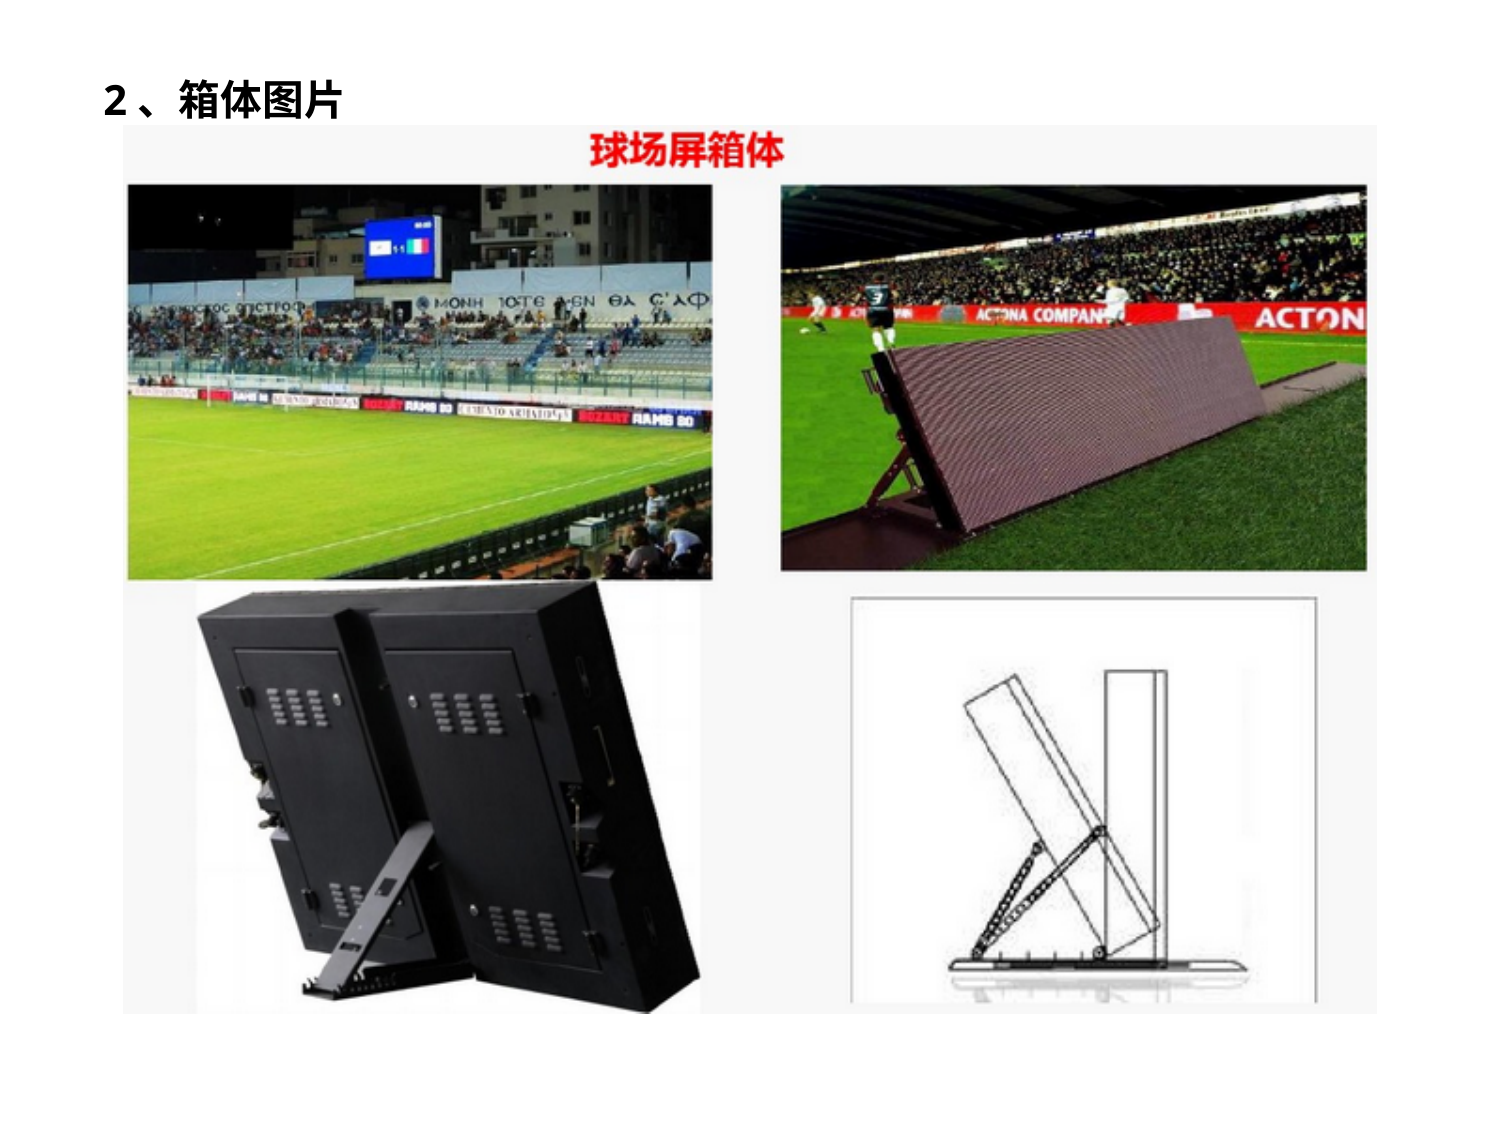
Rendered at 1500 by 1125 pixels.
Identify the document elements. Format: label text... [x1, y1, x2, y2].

text_box 2、箱体图片 [88, 66, 555, 132]
picture [123, 125, 1377, 1014]
